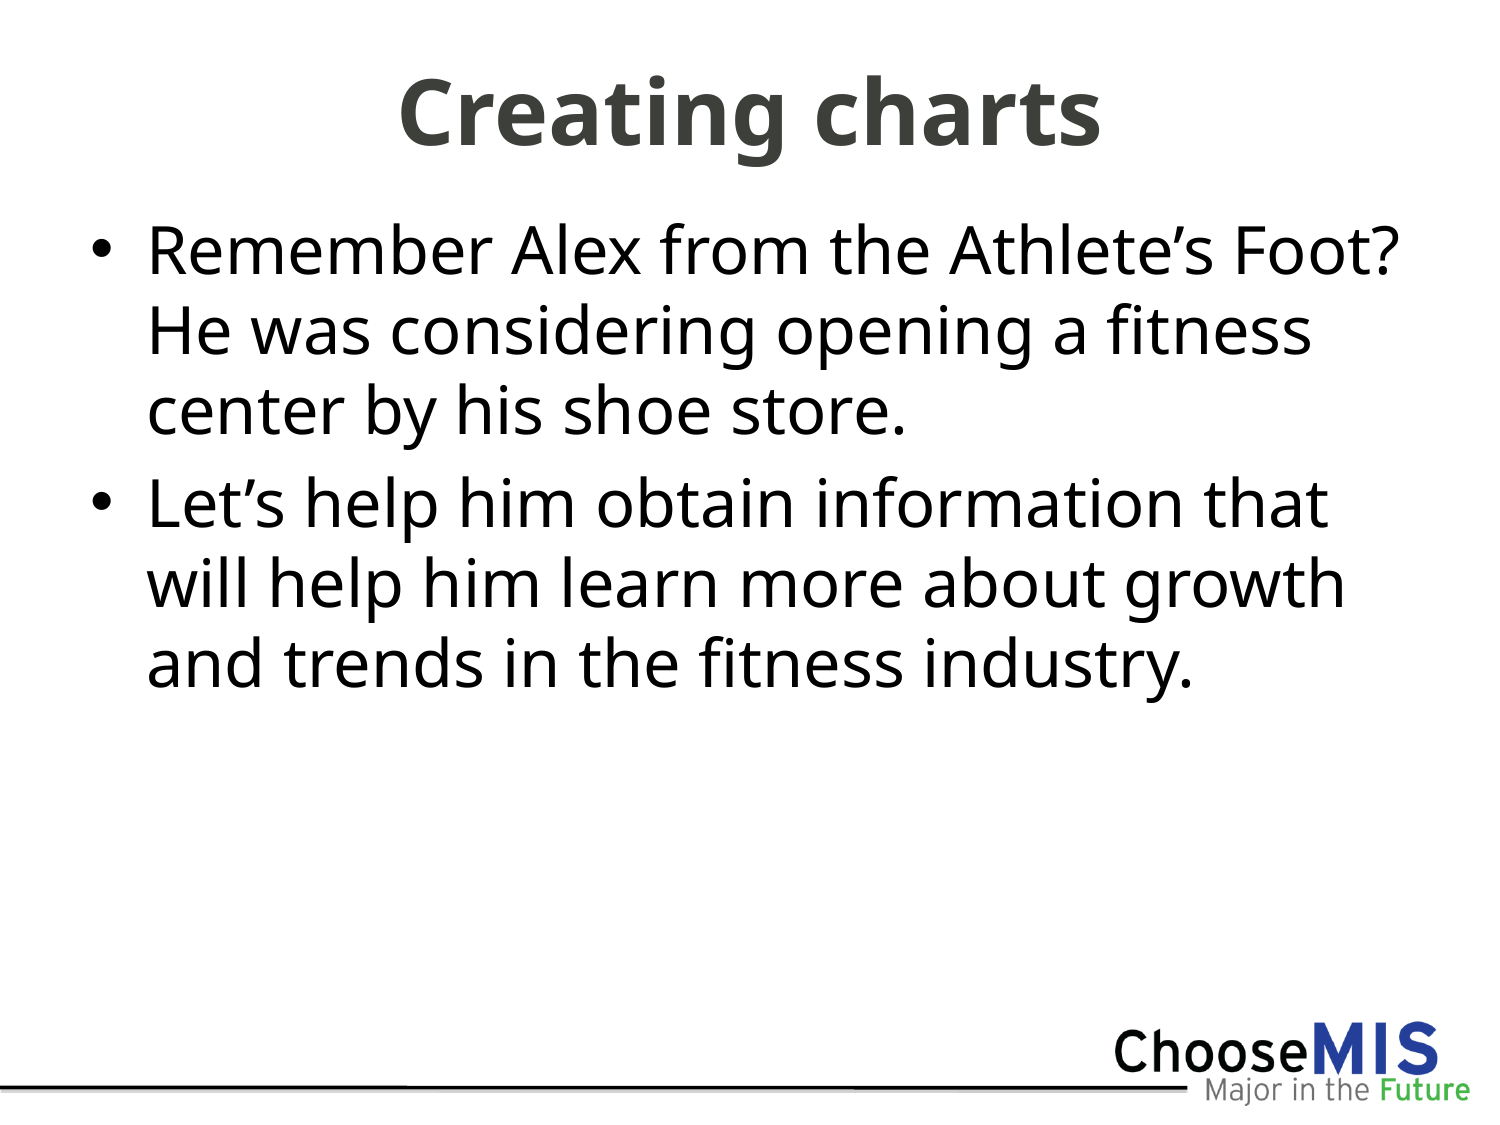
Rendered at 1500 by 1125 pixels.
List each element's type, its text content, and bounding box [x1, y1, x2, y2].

title Creating charts [74, 37, 1426, 181]
list Remember Alex from the Athlete’s Foot? He was considering opening a fitness center by his shoe store. Let’s help him obtain information that will help him learn more about growth and trends in the fitness industry. [74, 199, 1426, 1006]
picture [1112, 1012, 1472, 1107]
